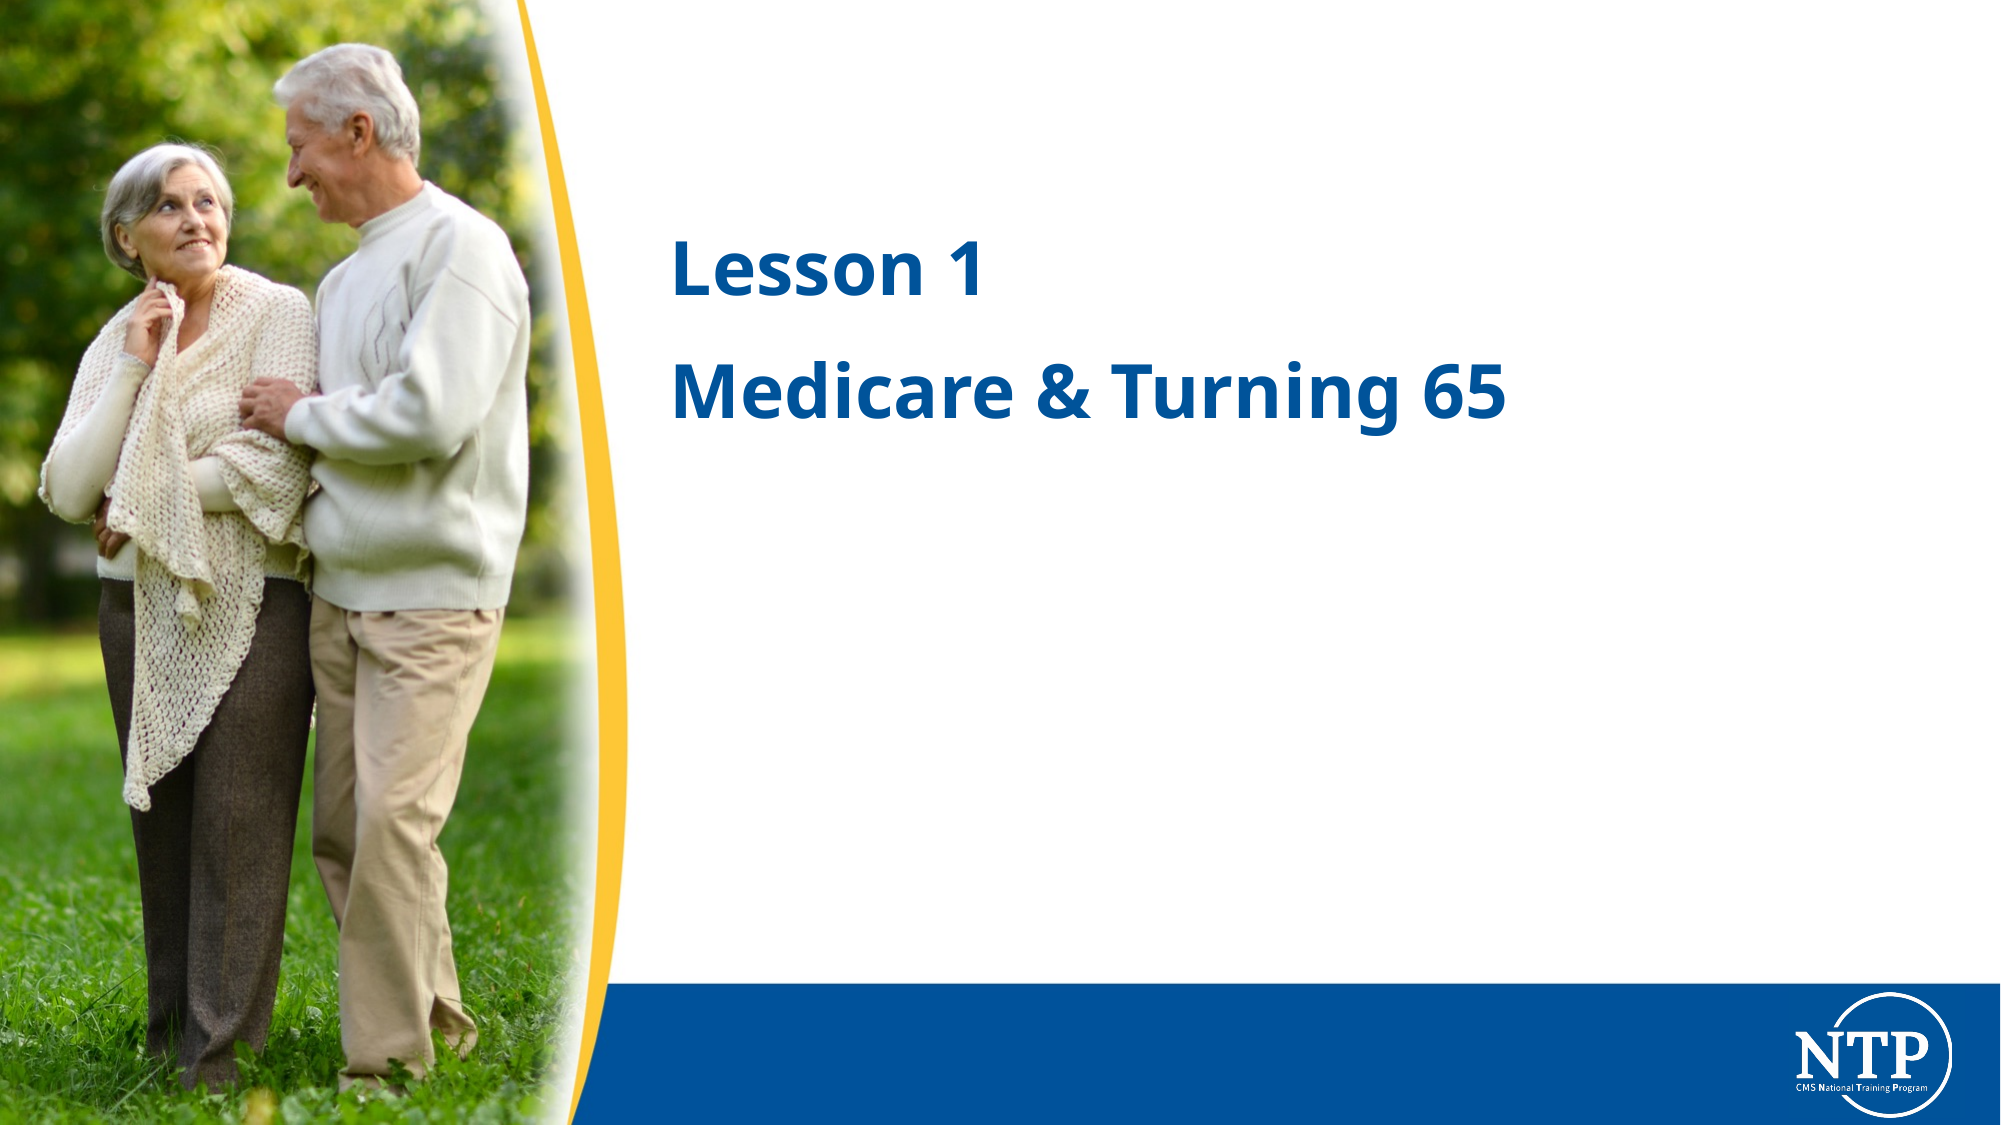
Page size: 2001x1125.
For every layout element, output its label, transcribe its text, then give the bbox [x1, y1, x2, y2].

list Medicare & Turning 65 [655, 336, 1798, 789]
picture [0, 0, 2001, 1125]
title Lesson 1 [655, 223, 1582, 336]
